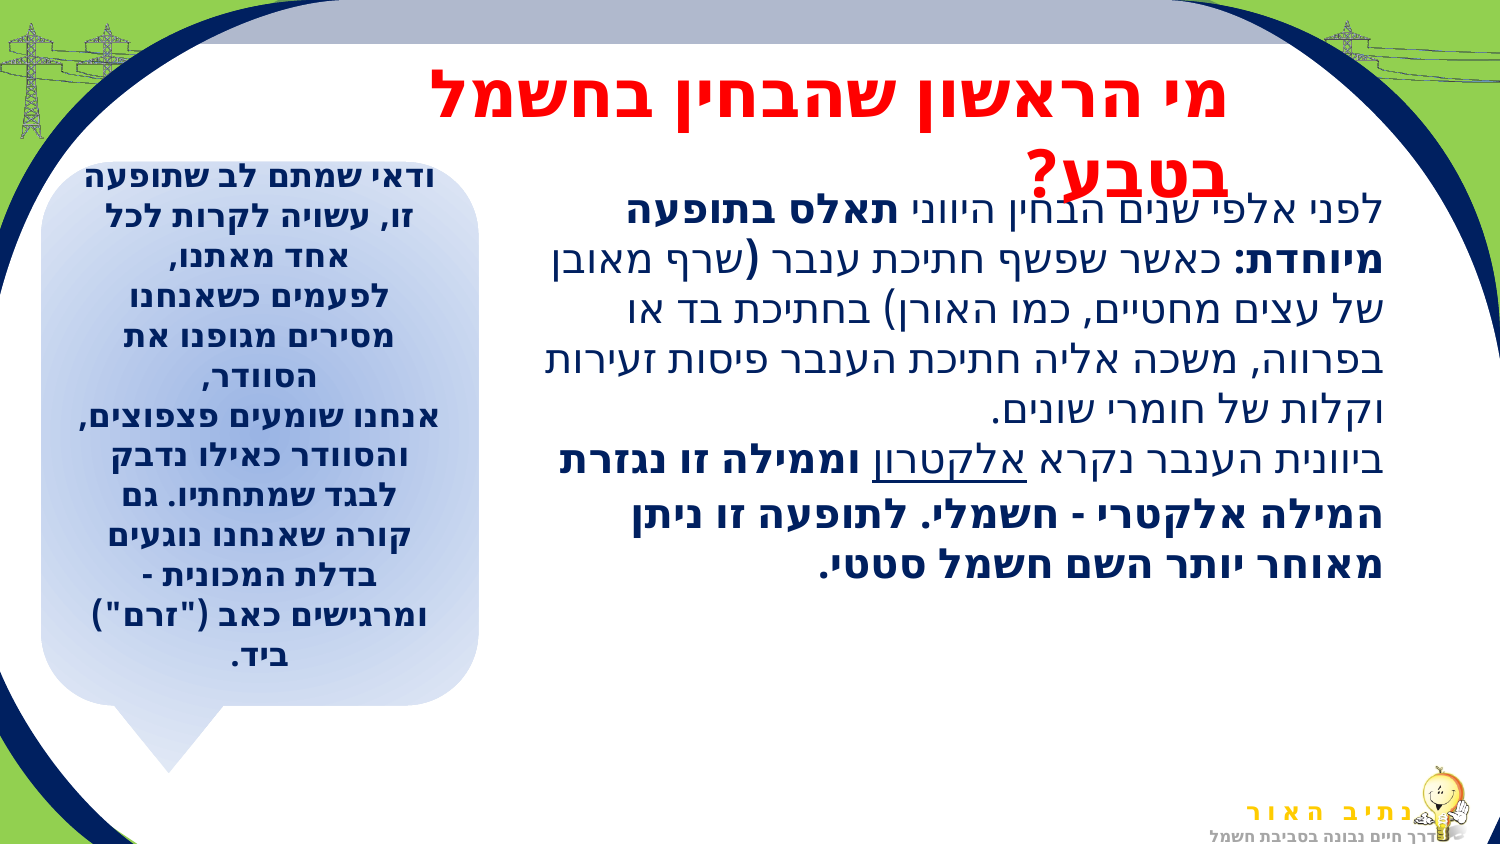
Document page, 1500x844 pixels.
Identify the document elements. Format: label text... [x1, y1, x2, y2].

text_box מי הראשון שהבחין בחשמל בטבע? [265, 43, 1247, 219]
picture [0, 23, 195, 139]
text_box ודאי שמתם לב שתופעה זו, עשויה לקרות לכל אחד מאתנו, לפעמים כשאנחנו מסירים מגופנו את הסוודר, אנחנו שומעים פצפוצים, והסוודר כאילו נדבק לבגד שמתחתיו. גם קורה שאנחנו נוגעים בדלת המכונית - ומרגישים כאב ("זרם") ביד. [39, 159, 481, 776]
title לפני אלפי שנים הבחין היווני תאלס בתופעה מיוחדת: כאשר שפשף חתיכת ענבר (שרף מאובן של עצים מחטיים, כמו האורן) בחתיכת בד או בפרווה, משכה אליה חתיכת הענבר פיסות זעירות וקלות של חומרי שונים. ביוונית הענבר נקרא אלקטרון וממילה זו נגזרת המילה אלקטרי - חשמלי. לתופעה זו ניתן מאוחר יותר השם חשמל סטטי. [490, 114, 1400, 836]
picture [1316, 20, 1500, 135]
picture [1411, 763, 1471, 844]
